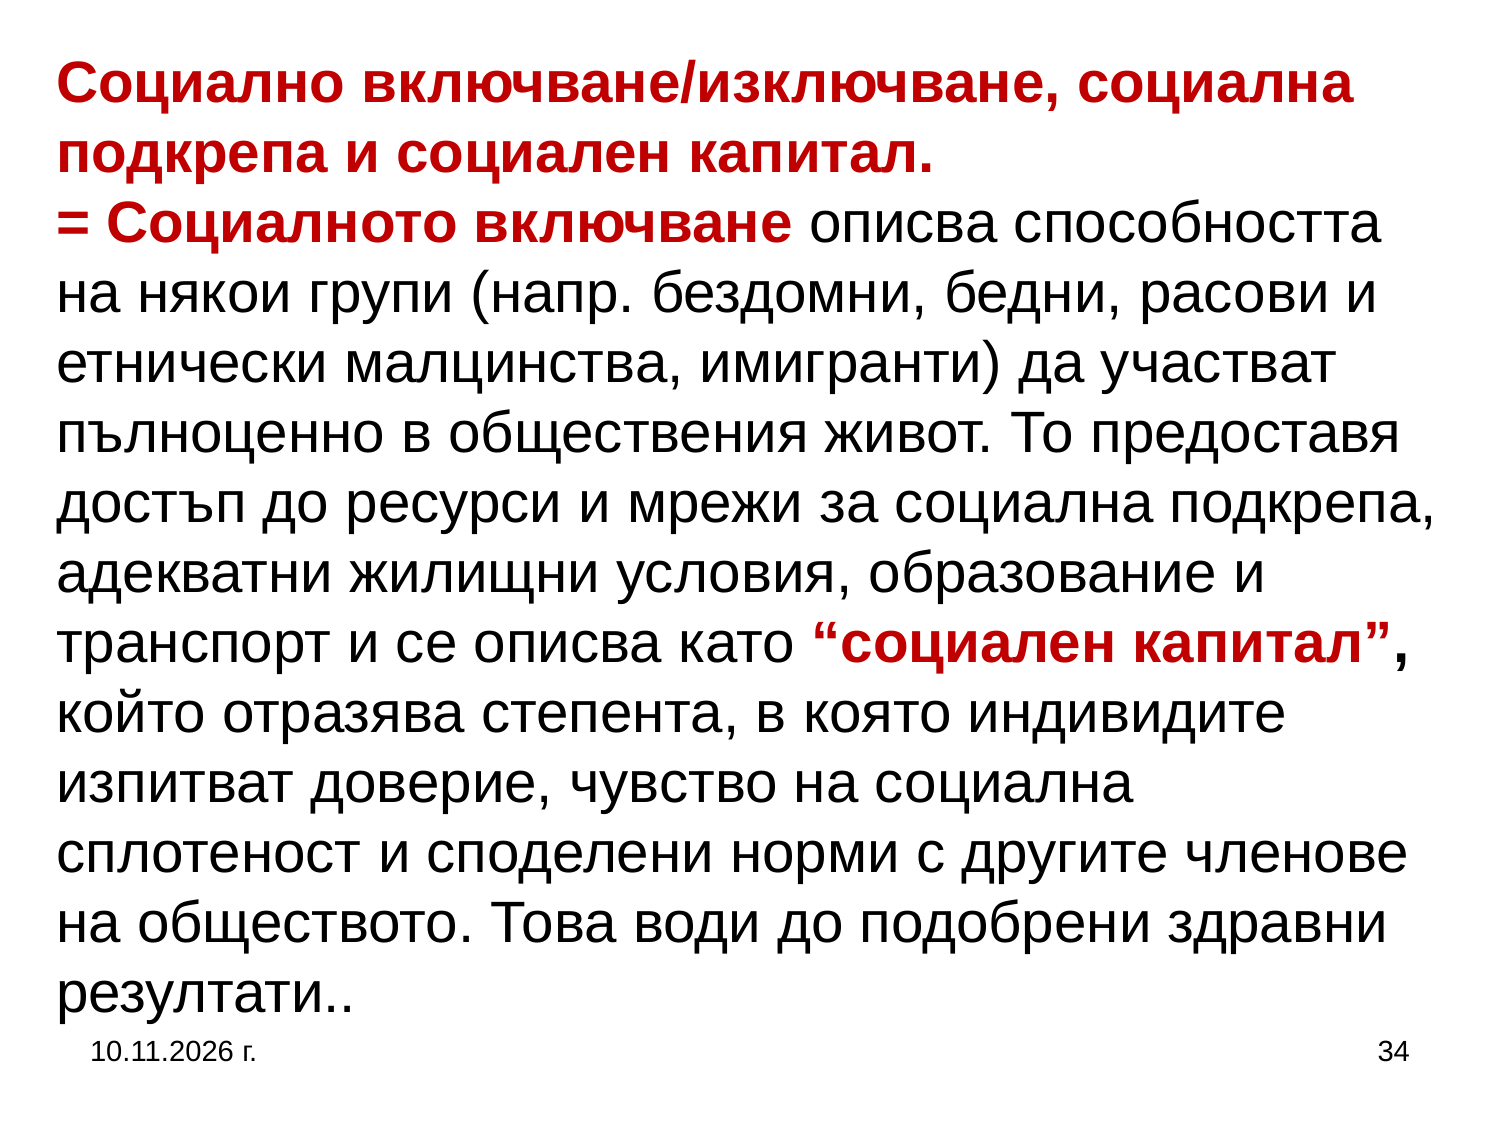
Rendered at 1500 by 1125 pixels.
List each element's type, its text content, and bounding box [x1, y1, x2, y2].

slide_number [75, 1024, 425, 1103]
slide_number 34 [1074, 1024, 1425, 1103]
title Социално включване/изключване, социална подкрепа и социален капитал. = Социалното включване описва способността на някои групи (напр. бездомни, бедни, расови и етнически малцинства, имигранти) да участват пълноценно в обществения живот. То предоставя достъп до ресурси и мрежи за социална подкрепа, адекватни жилищни условия, образование и транспорт и се описва като “социален капитал”, който отразява степента, в която индивидите изпитват доверие, чувство на социална сплотеност и споделени норми с другите членове на обществото. Това води до подобрени здравни резултати.. [41, 45, 1459, 1024]
